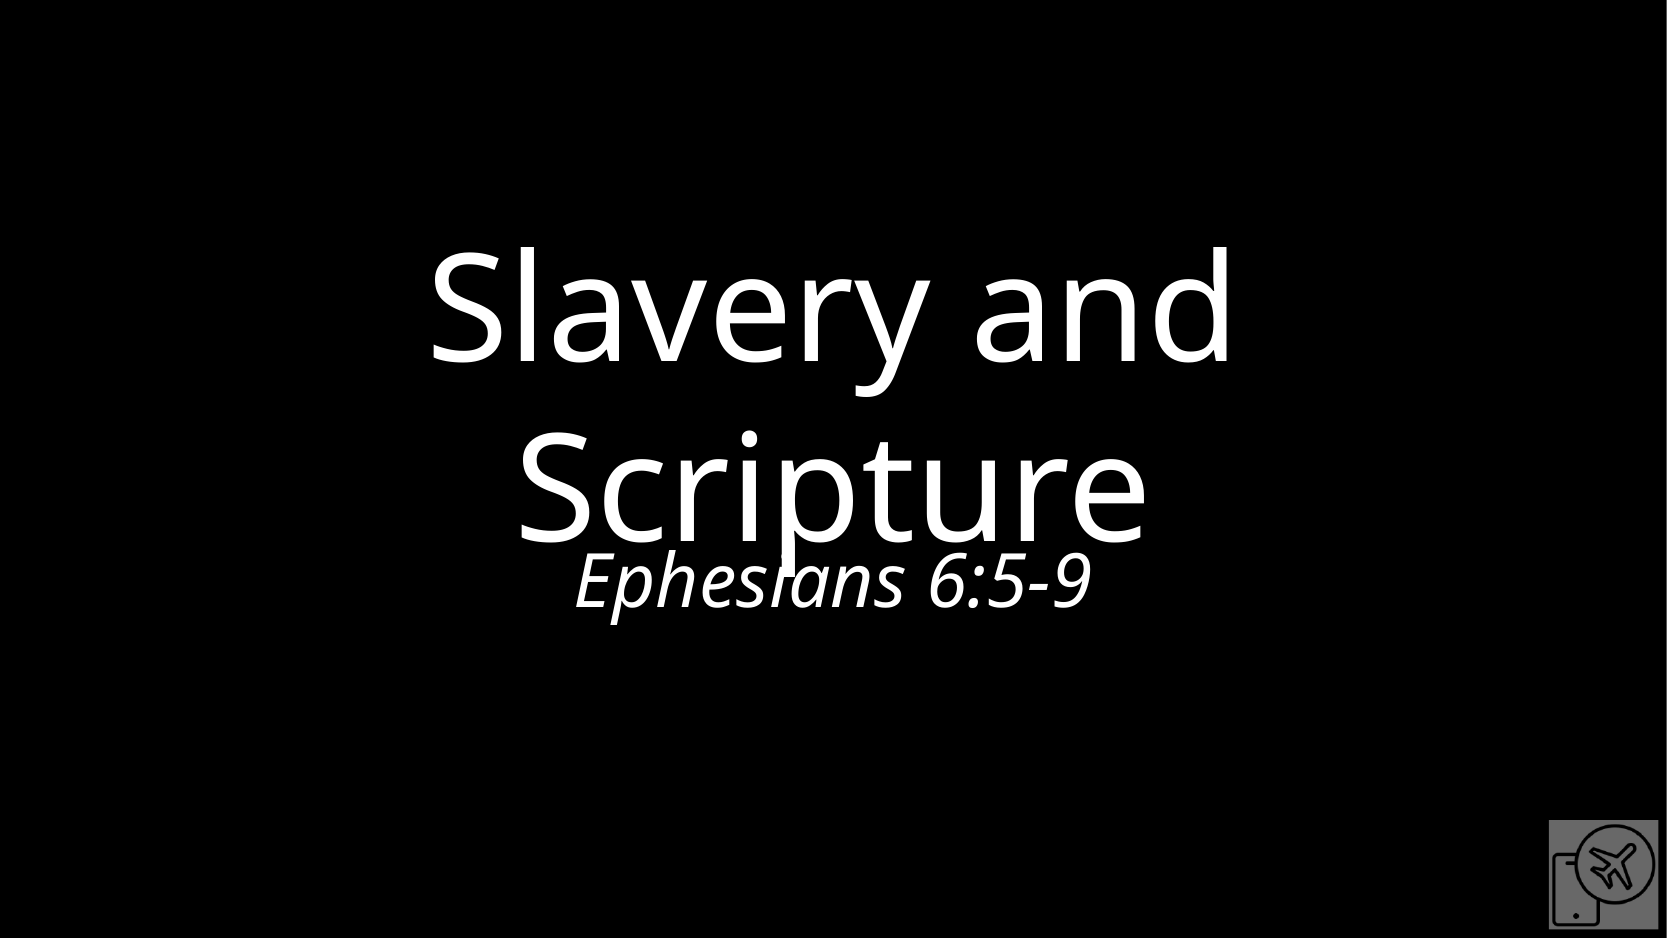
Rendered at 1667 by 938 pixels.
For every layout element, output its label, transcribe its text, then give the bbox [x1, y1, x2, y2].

title Slavery and Scripture [138, 290, 1528, 493]
subtitle Ephesians 6:5-9 [152, 530, 1515, 772]
picture [1548, 820, 1659, 930]
